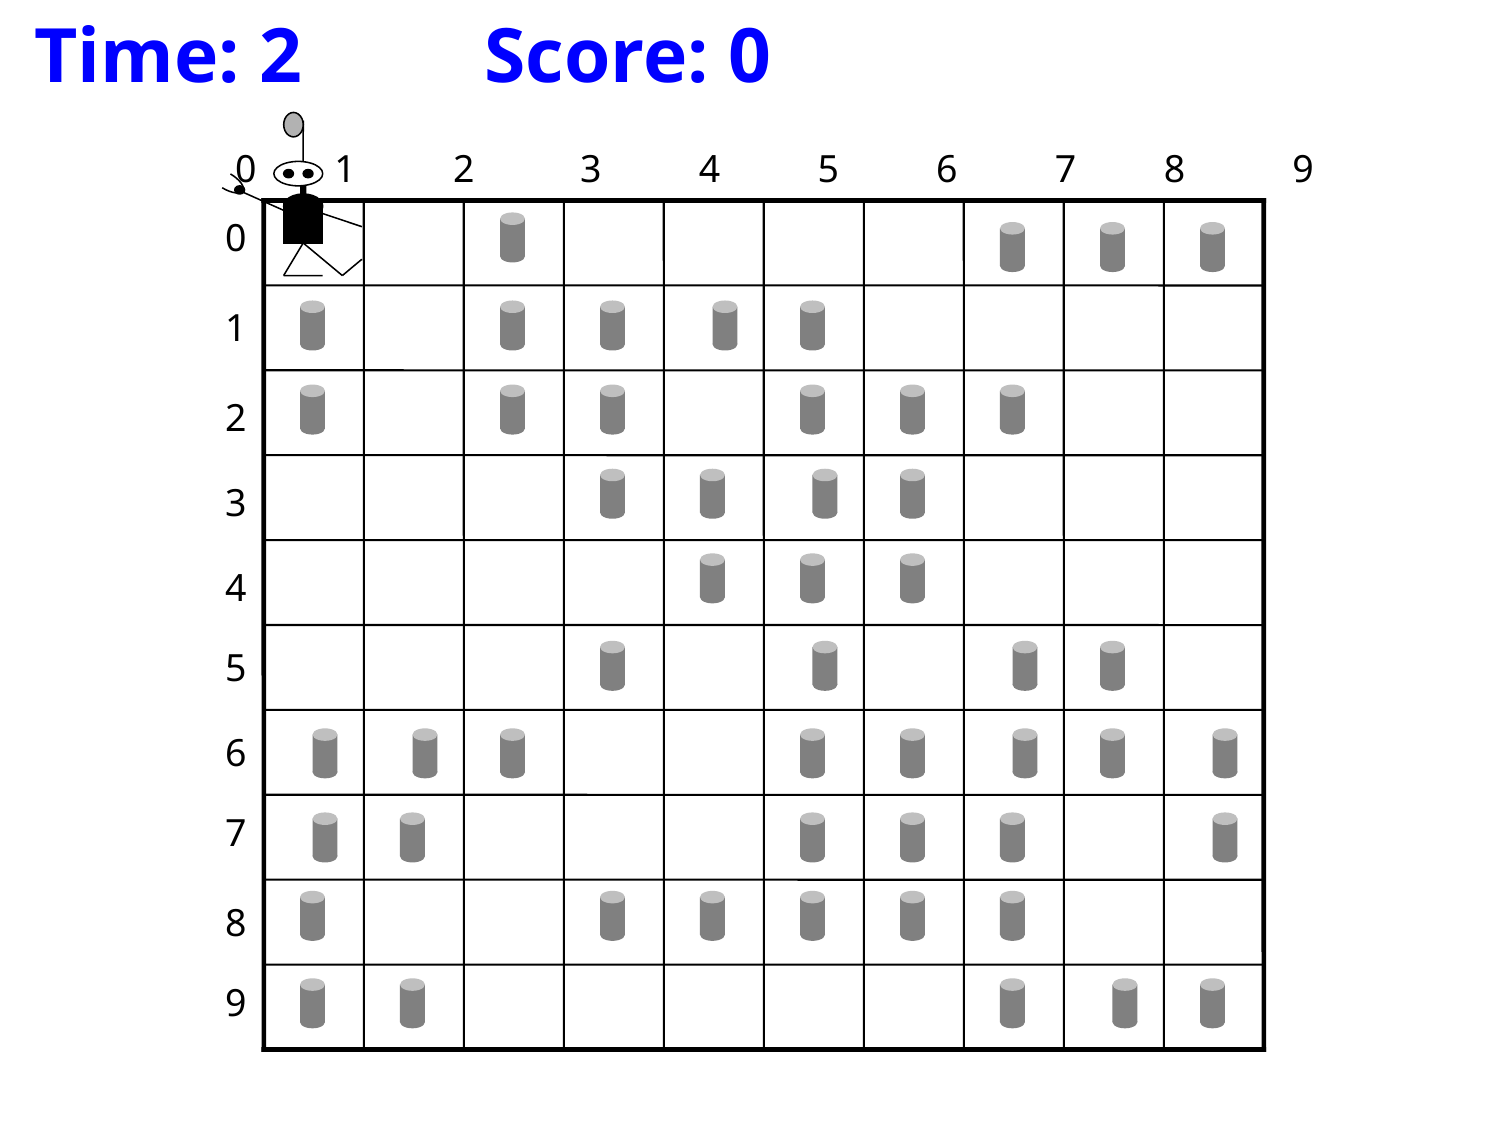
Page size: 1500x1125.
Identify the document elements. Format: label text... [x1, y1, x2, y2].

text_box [174, 87, 1301, 1076]
text_box Time: 2 Score: 0 [19, 0, 787, 105]
